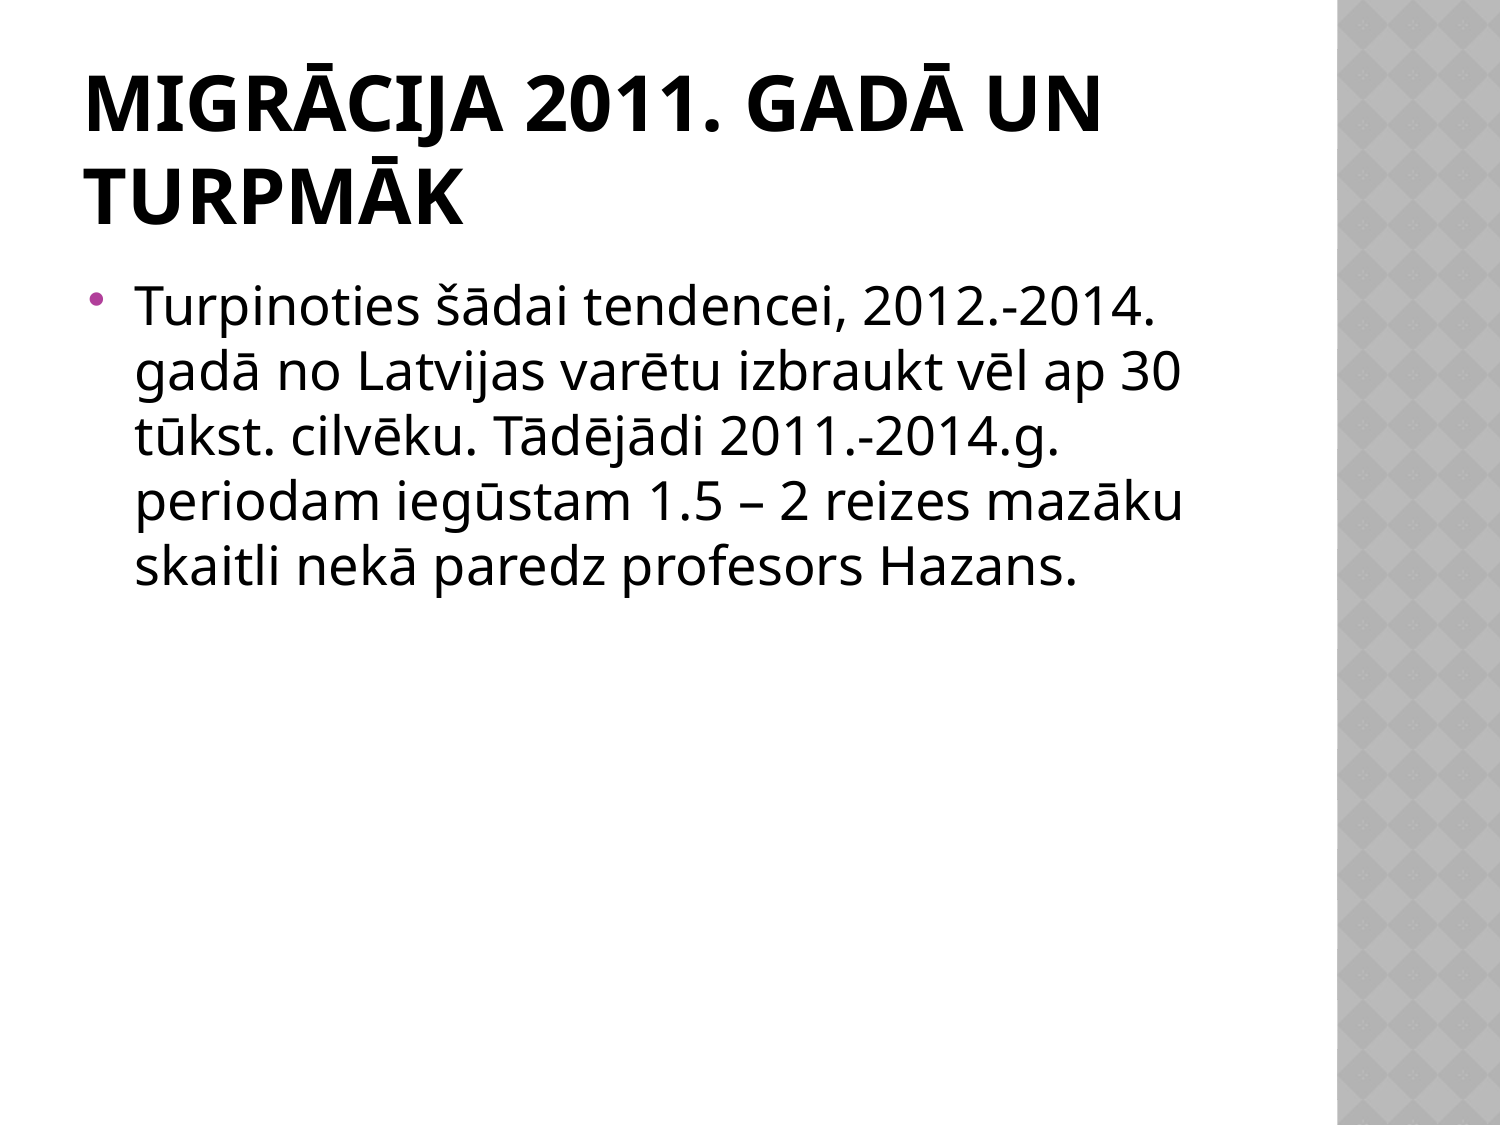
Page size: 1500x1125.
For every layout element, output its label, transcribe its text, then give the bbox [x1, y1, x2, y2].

title Migrācija 2011. gadā un turpmāk [75, 52, 1263, 240]
list Turpinoties šādai tendencei, 2012.-2014. gadā no Latvijas varētu izbraukt vēl ap 30 tūkst. cilvēku. Tādējādi 2011.-2014.g. periodam iegūstam 1.5 – 2 reizes mazāku skaitli nekā paredz profesors Hazans. [75, 264, 1263, 1059]
